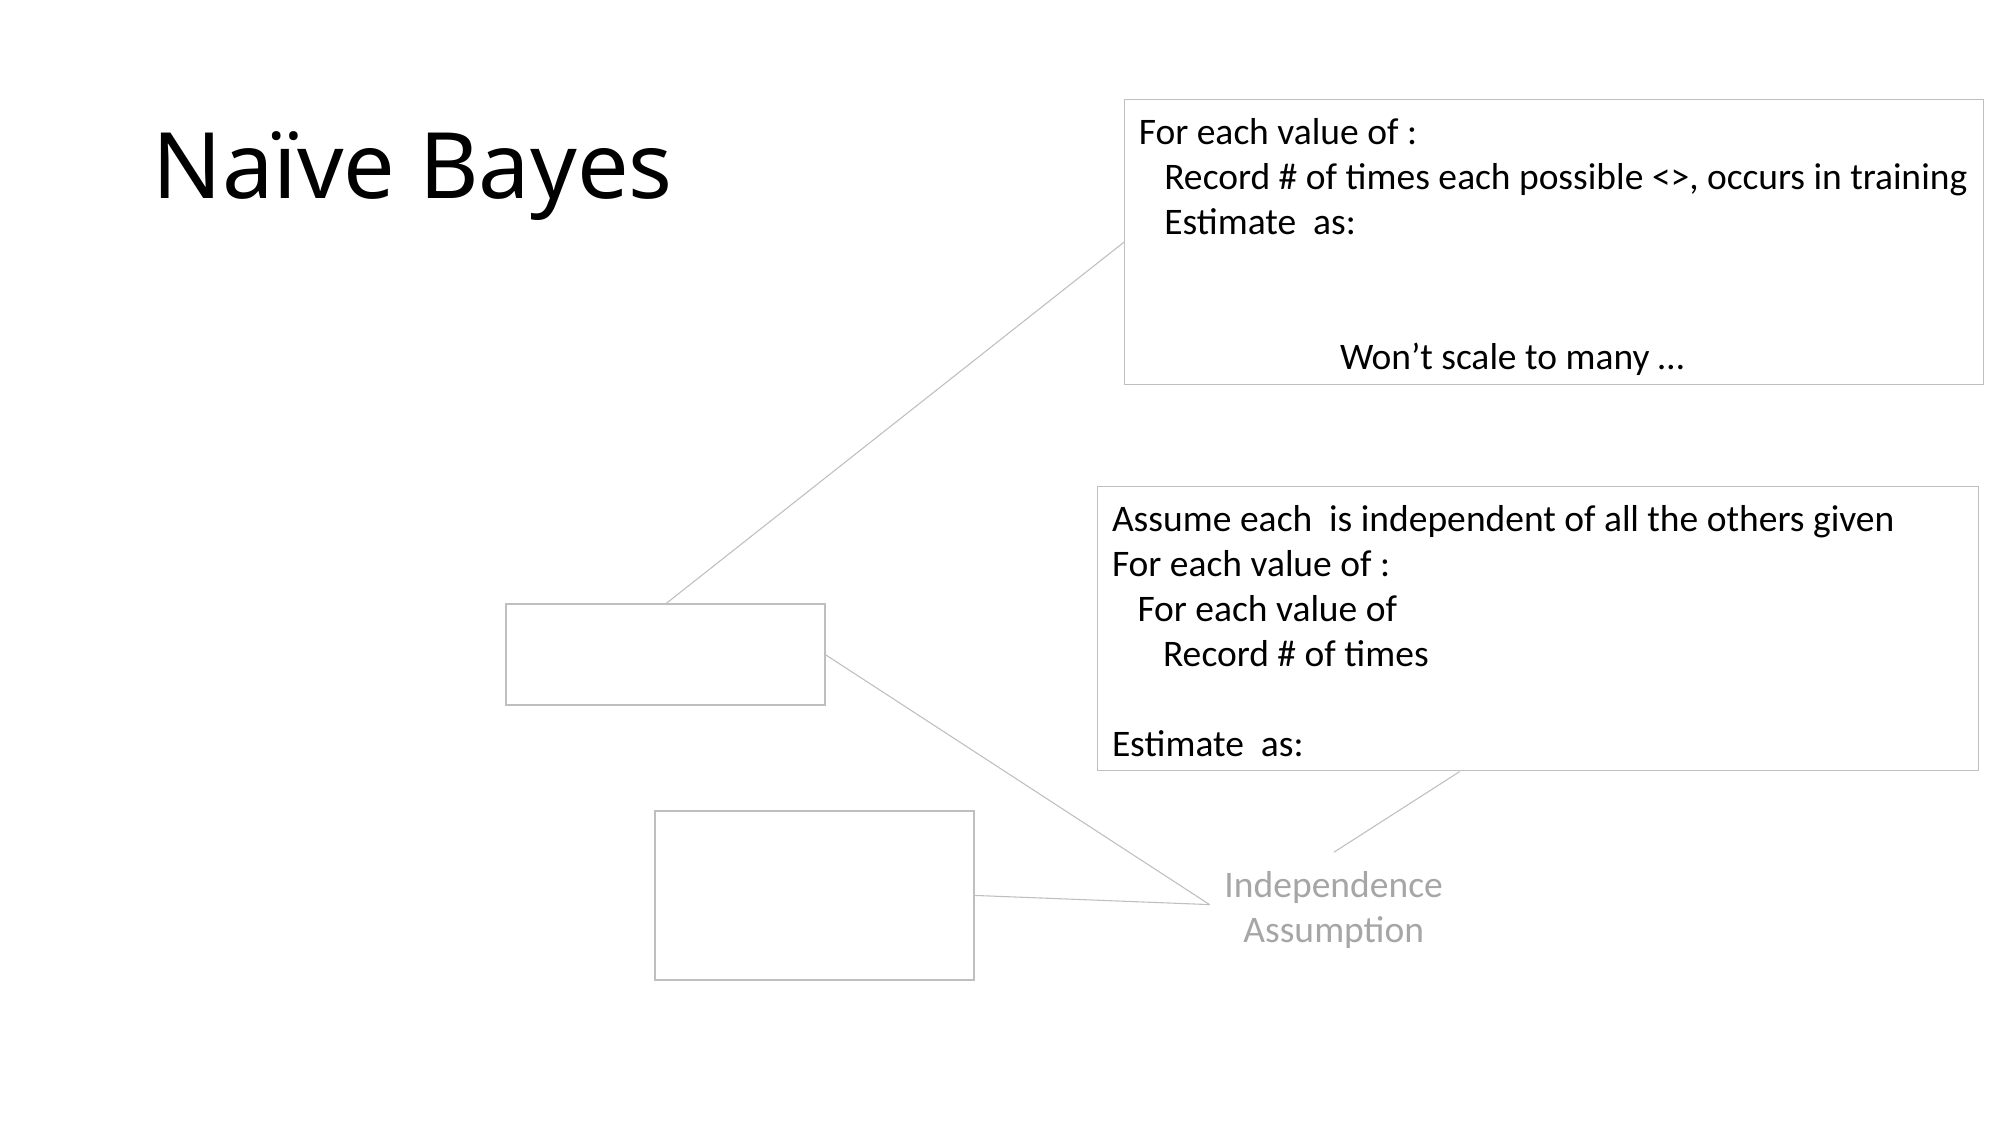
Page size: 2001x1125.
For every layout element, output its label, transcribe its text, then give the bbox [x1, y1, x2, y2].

text_box Independence Assumption [1209, 852, 1459, 957]
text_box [665, 267, 1098, 604]
title Naïve Bayes [137, 59, 1863, 278]
text_box [654, 810, 975, 981]
text_box [505, 603, 826, 706]
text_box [1333, 771, 1460, 853]
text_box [824, 654, 1209, 906]
